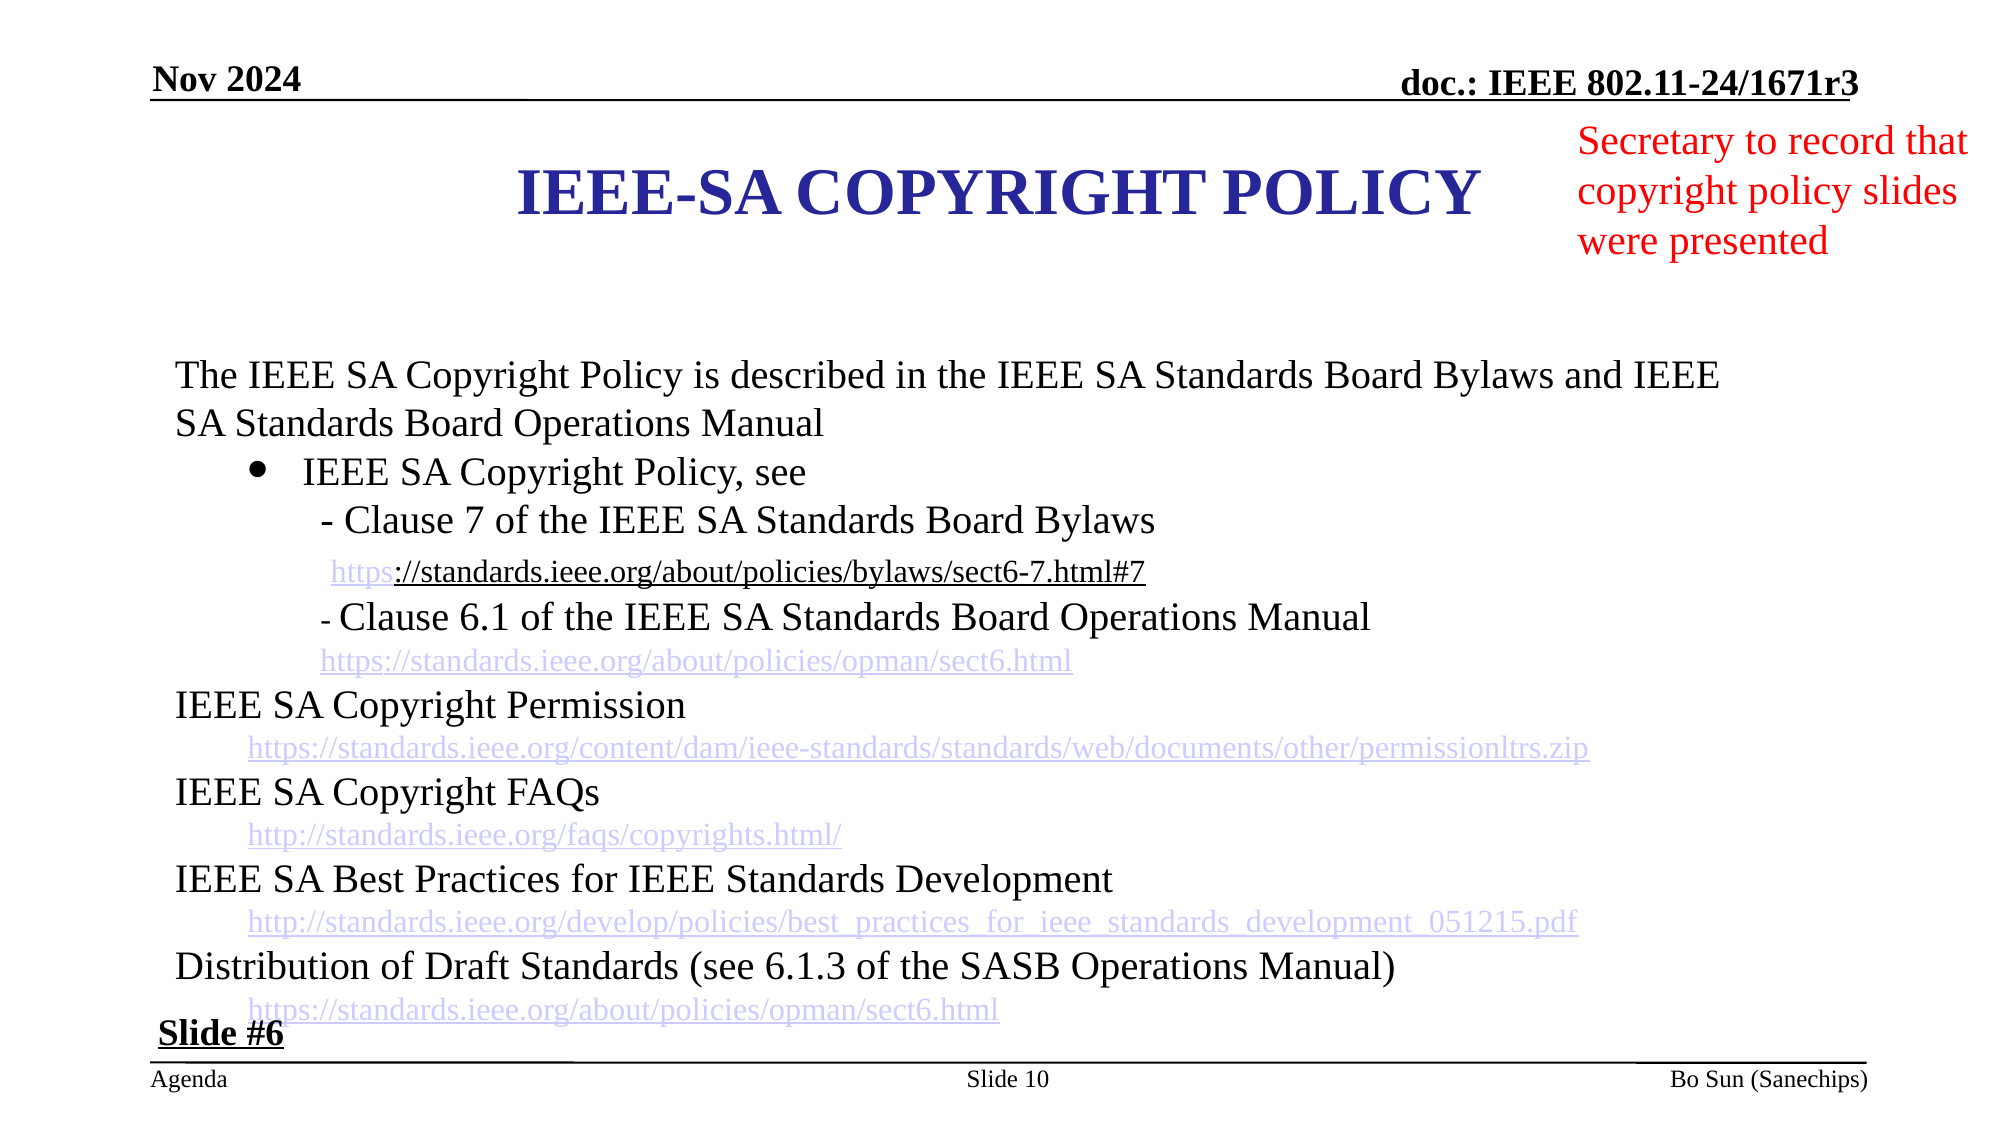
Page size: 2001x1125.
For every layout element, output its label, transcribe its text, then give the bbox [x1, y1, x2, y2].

text_box The IEEE SA Copyright Policy is described in the IEEE SA Standards Board Bylaws and IEEE SA Standards Board Operations Manual IEEE SA Copyright Policy, see - Clause 7 of the IEEE SA Standards Board Bylaws https://standards.ieee.org/about/policies/bylaws/sect6-7.html#7 - Clause 6.1 of the IEEE SA Standards Board Operations Manual https://standards.ieee.org/about/policies/opman/sect6.html IEEE SA Copyright Permission https://standards.ieee.org/content/dam/ieee-standards/standards/web/documents/other/permissionltrs.zip IEEE SA Copyright FAQs http://standards.ieee.org/faqs/copyrights.html/ IEEE SA Best Practices for IEEE Standards Development http://standards.ieee.org/develop/policies/best_practices_for_ieee_standards_development_051215.pdf Distribution of Draft Standards (see 6.1.3 of the SASB Operations Manual) https://standards.ieee.org/about/policies/opman/sect6.html [174, 340, 1776, 1041]
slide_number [152, 54, 563, 100]
text_box Secretary to record that copyright policy slides were presented [1562, 104, 1988, 270]
text_box Slide #6 [143, 1000, 300, 1061]
slide_number Slide 10 [949, 1061, 1067, 1123]
footer Bo Sun (Sanechips) [1171, 1061, 1869, 1093]
text_box IEEE-SA COPYRIGHT POLICY [362, 100, 1638, 276]
